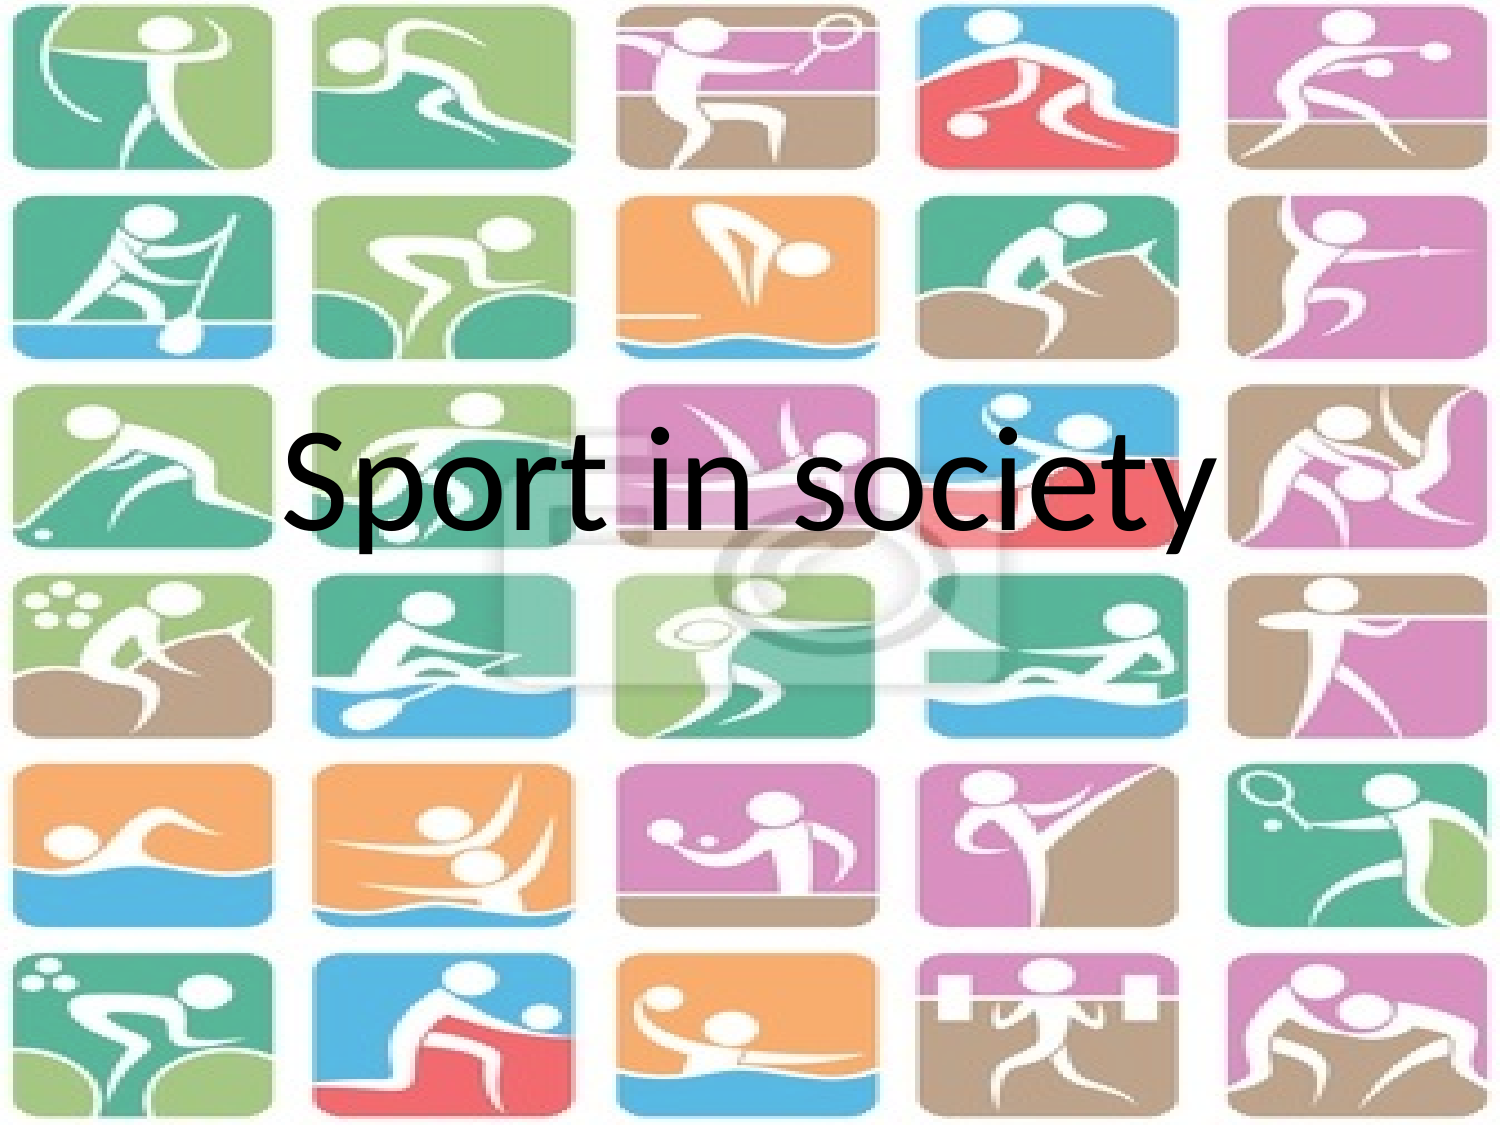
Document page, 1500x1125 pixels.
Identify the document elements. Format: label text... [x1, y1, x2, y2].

title Sport in society [112, 349, 1388, 591]
